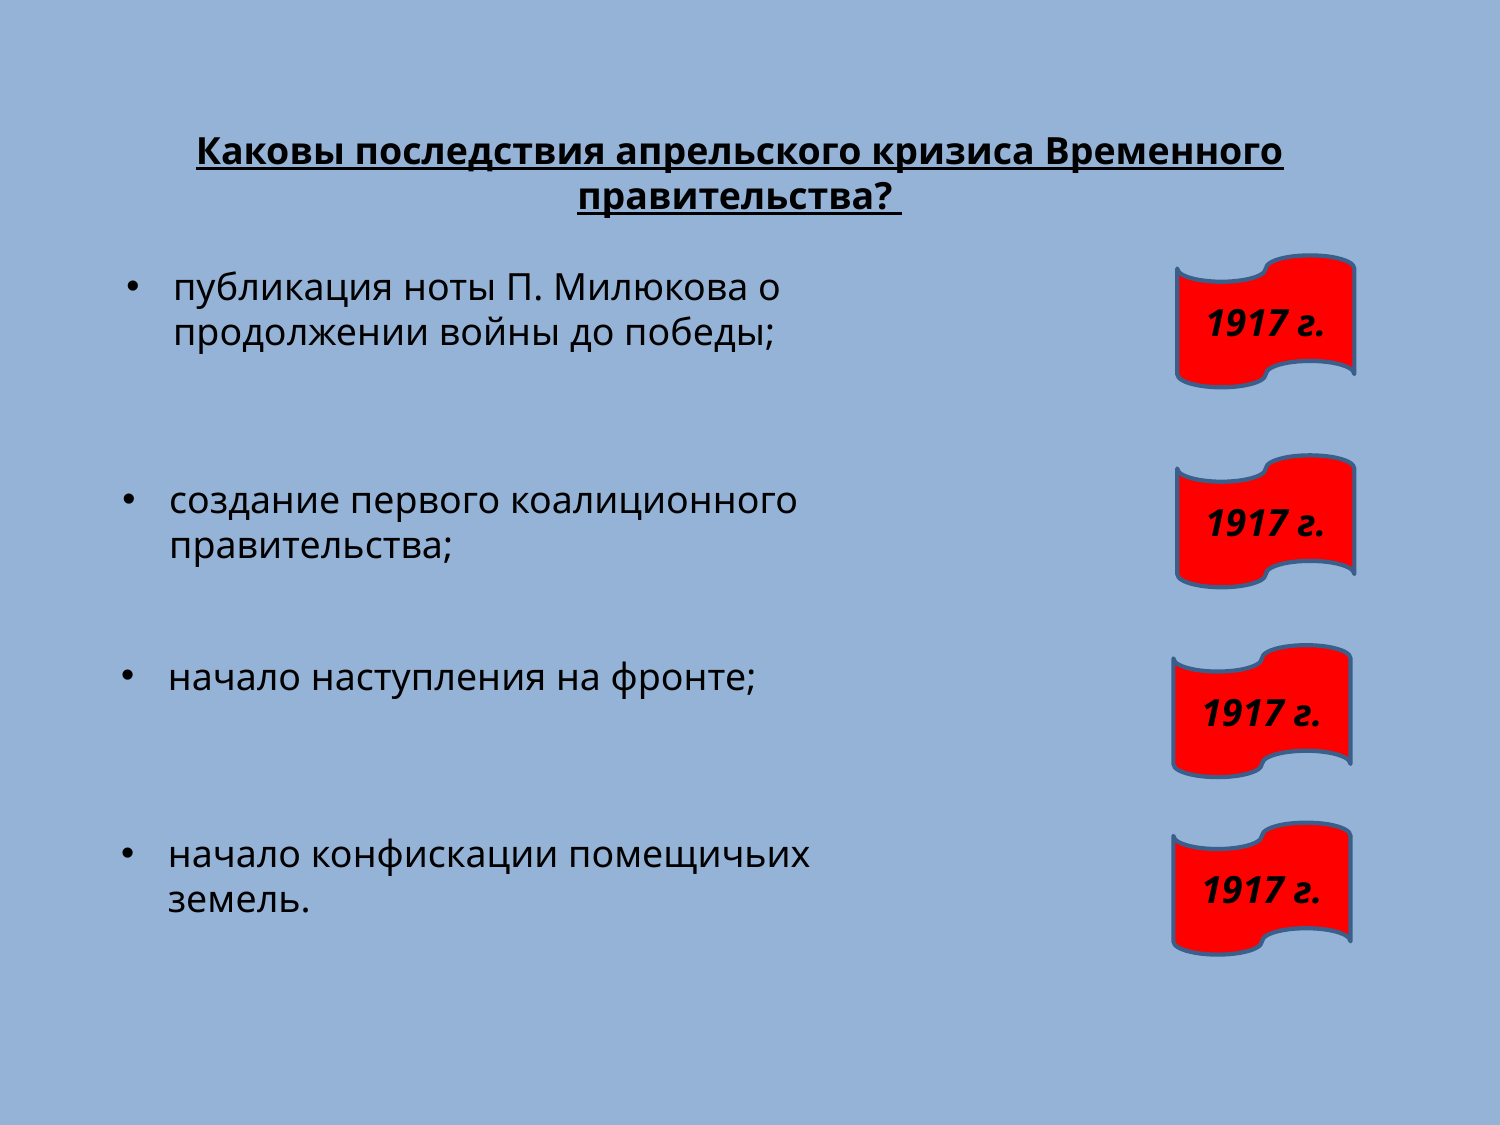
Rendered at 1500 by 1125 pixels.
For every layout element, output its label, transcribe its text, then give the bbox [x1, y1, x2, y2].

text_box 1917 г. [1171, 820, 1353, 957]
text_box 1917 г. [1175, 453, 1357, 590]
text_box начало конфискации помещичьих земель. [106, 822, 857, 928]
text_box создание первого коалиционного правительства; [107, 468, 858, 573]
text_box начало наступления на фронте; [106, 645, 857, 705]
title Каковы последствия апрельского кризиса Временного правительства? [64, 78, 1415, 266]
text_box 1917 г. [1175, 253, 1357, 390]
text_box 1917 г. [1171, 643, 1353, 780]
text_box публикация ноты П. Милюкова о продолжении войны до победы; [111, 255, 862, 361]
